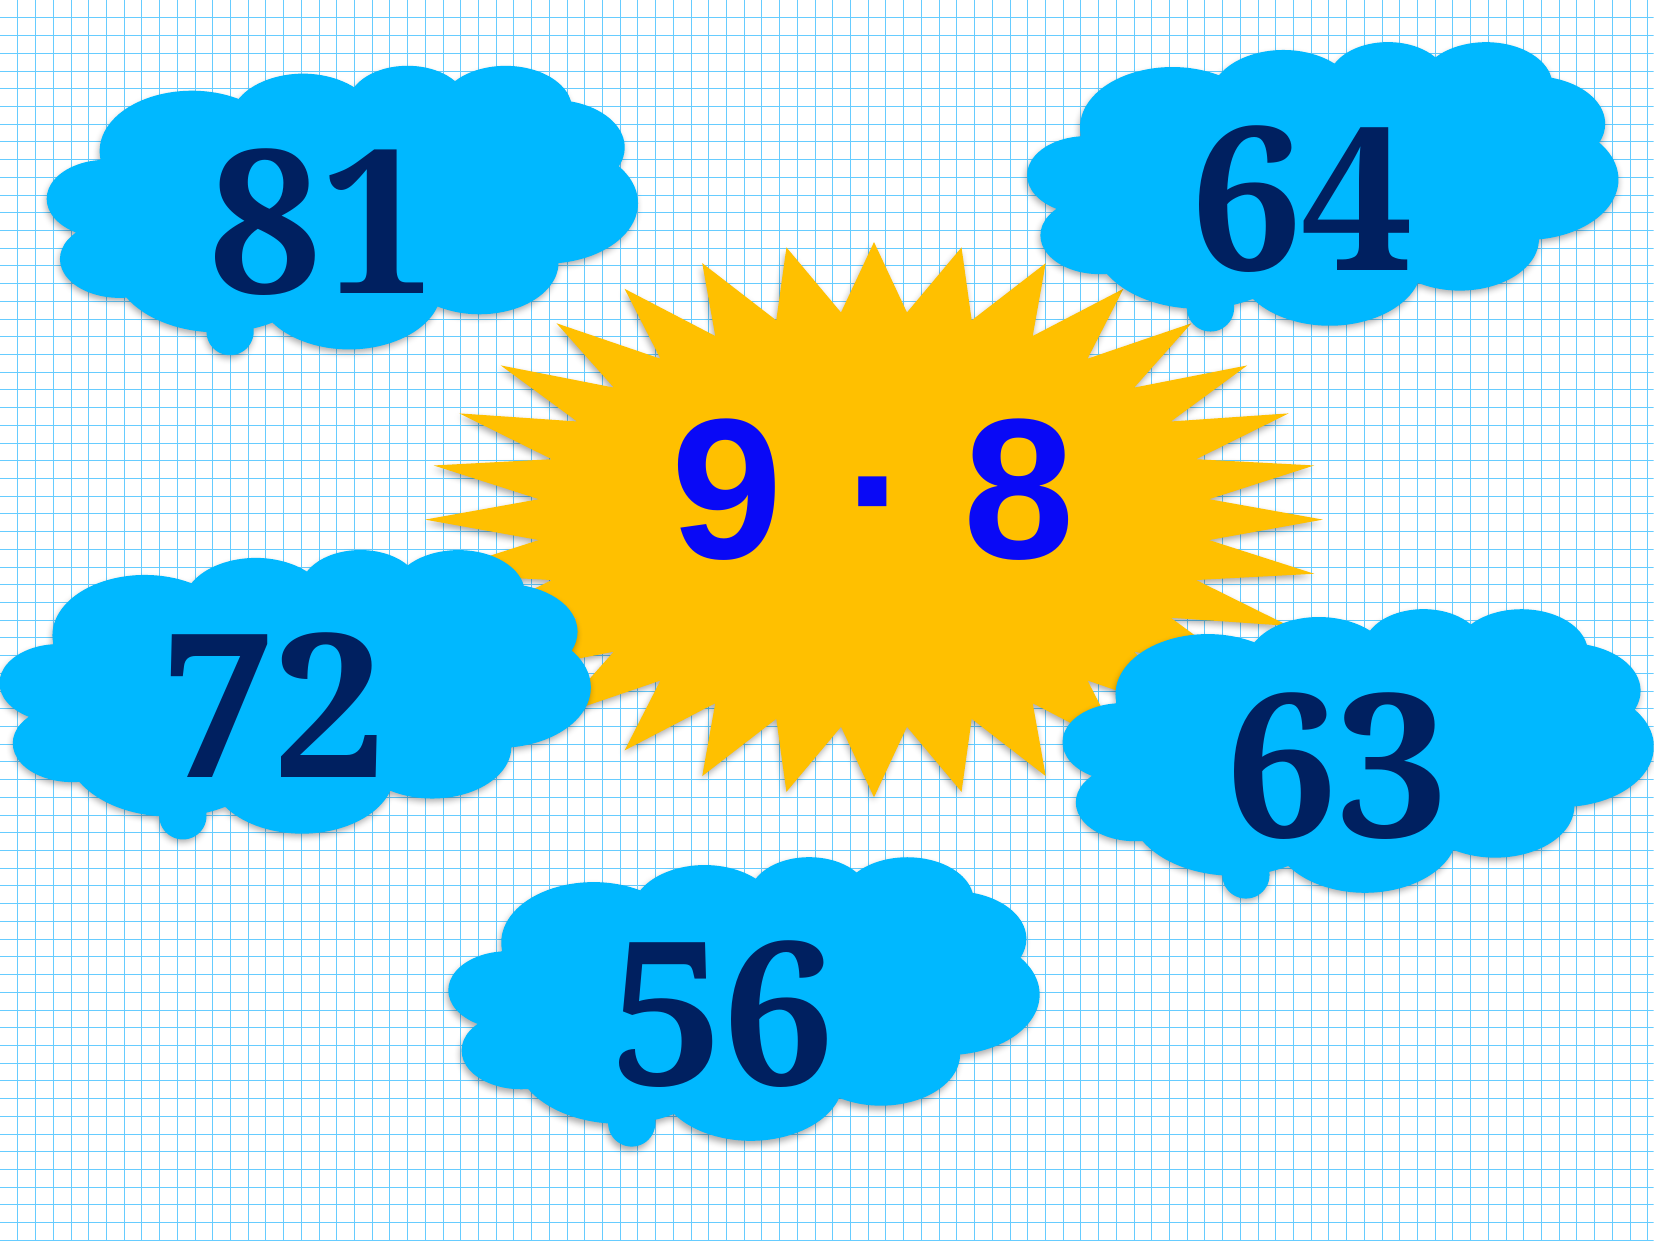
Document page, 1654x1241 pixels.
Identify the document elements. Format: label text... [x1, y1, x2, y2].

text_box 9 · 8 [425, 242, 1323, 798]
text_box 72 [0, 550, 591, 840]
text_box 63 [1062, 609, 1654, 899]
text_box 81 [46, 65, 639, 356]
text_box 64 [1027, 42, 1619, 332]
text_box 56 [448, 857, 1040, 1147]
